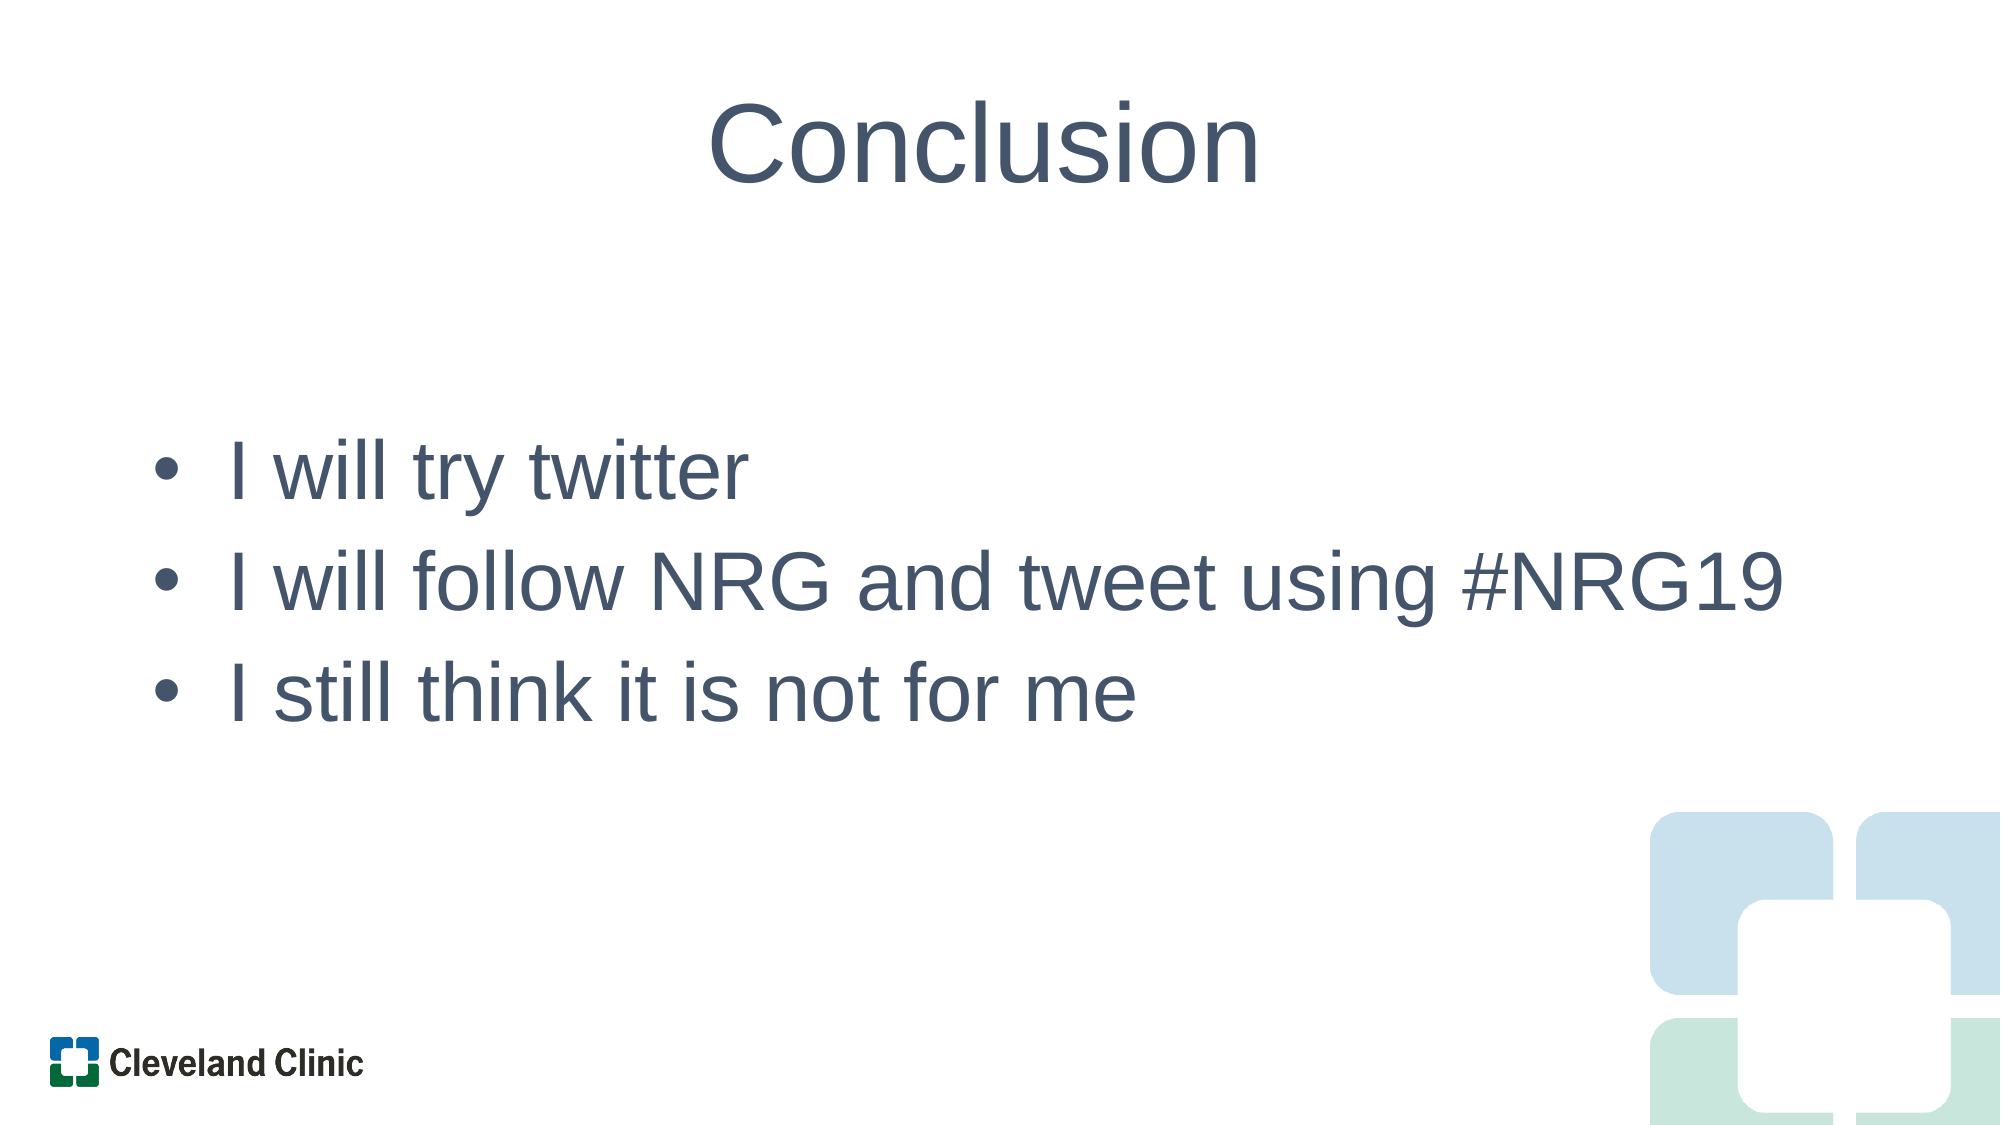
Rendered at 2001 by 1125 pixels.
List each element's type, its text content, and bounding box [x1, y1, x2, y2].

title Conclusion [0, 37, 2000, 255]
list I will try twitter I will follow NRG and tweet using #NRG19 I still think it is not for me [137, 299, 1863, 1014]
picture [50, 1037, 363, 1087]
